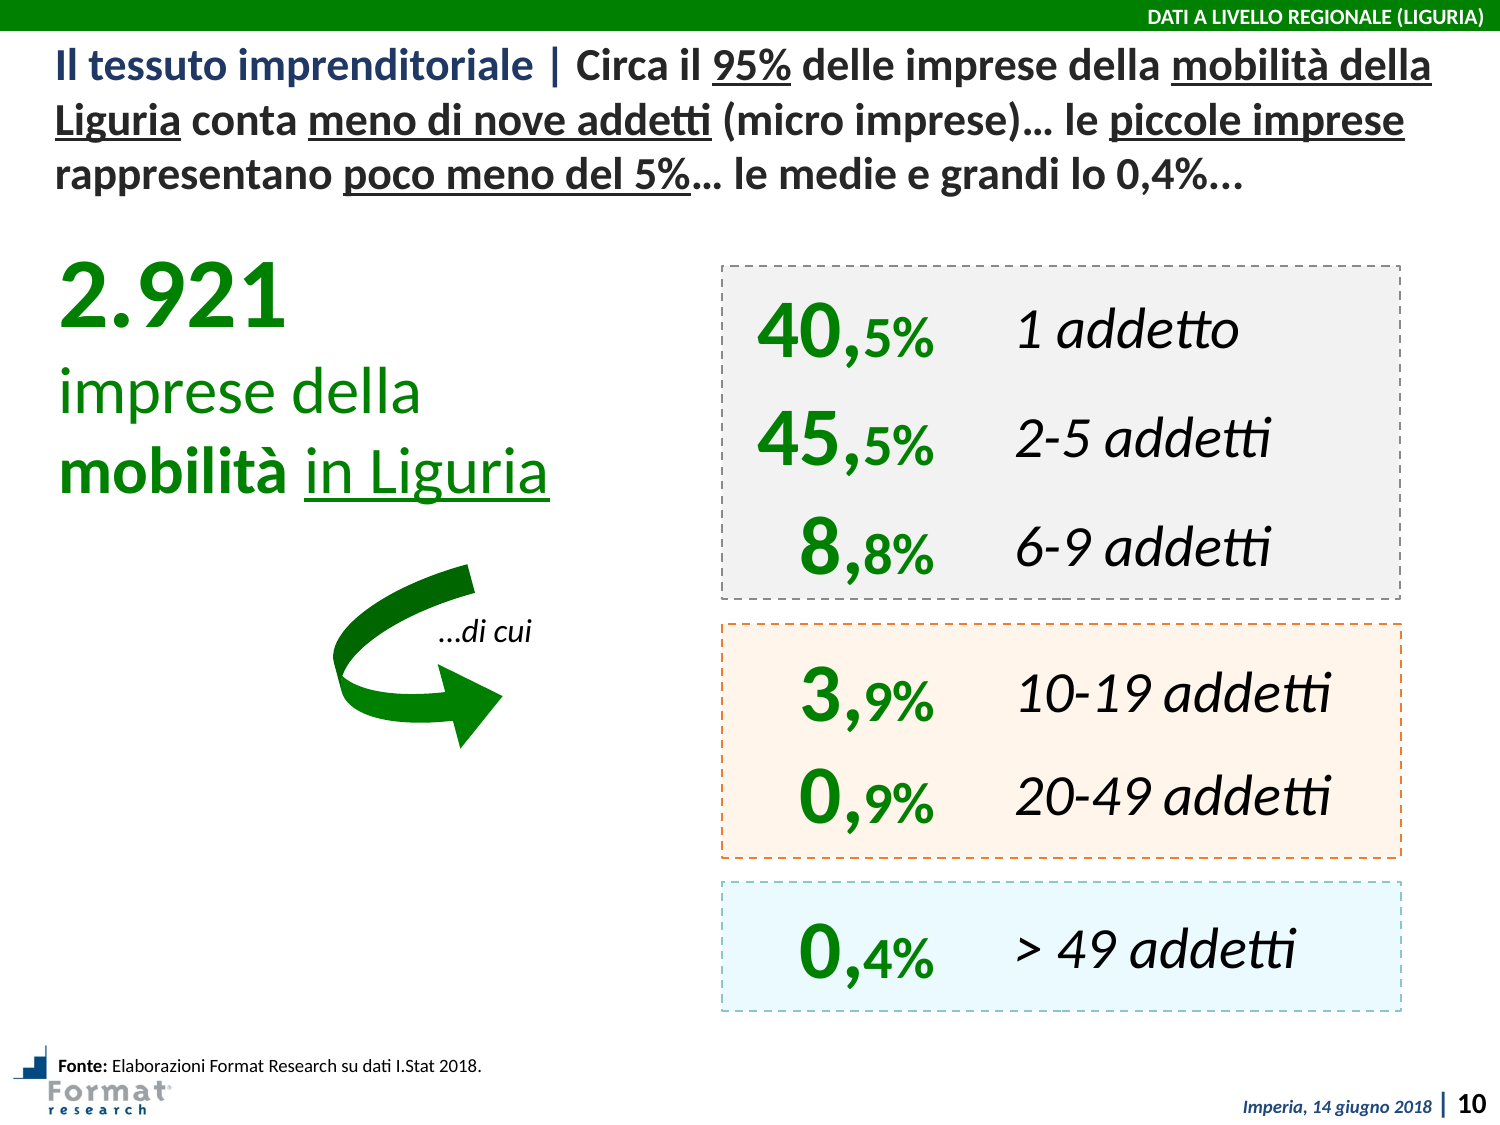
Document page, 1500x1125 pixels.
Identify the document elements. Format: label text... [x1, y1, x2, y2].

text_box Fonte: Elaborazioni Format Research su dati I.Stat 2018. [43, 1044, 1467, 1084]
text_box [721, 881, 1401, 1011]
text_box 6-9 addetti [999, 500, 1287, 586]
text_box Il tessuto imprenditoriale | Circa il 95% delle imprese della mobilità della Liguria conta meno di nove addetti (micro imprese)… le piccole imprese rappresentano poco meno del 5%… le medie e grandi lo 0,4%... [43, 31, 1500, 205]
text_box > 49 addetti [999, 903, 1312, 988]
text_box [721, 624, 1401, 858]
text_box 3,9% [784, 630, 951, 732]
text_box 2-5 addetti [999, 392, 1287, 477]
text_box 2.921 imprese della mobilità in Liguria [43, 219, 601, 515]
text_box 1 addetto [999, 283, 1256, 368]
text_box 0,4% [784, 888, 951, 1003]
text_box 10-19 addetti [1000, 647, 1347, 732]
text_box [721, 266, 784, 599]
text_box [950, 266, 1400, 599]
text_box …di cui [424, 602, 575, 657]
text_box DATI A LIVELLO REGIONALE (LIGURIA) [0, 0, 1500, 31]
picture [3, 1037, 181, 1122]
text_box 8,8% [784, 483, 951, 599]
text_box 45,5% [742, 375, 950, 490]
text_box 20-49 addetti [1000, 749, 1347, 835]
text_box 0,9% [784, 732, 951, 848]
text_box [333, 564, 503, 749]
text_box 40,5% [742, 266, 950, 375]
